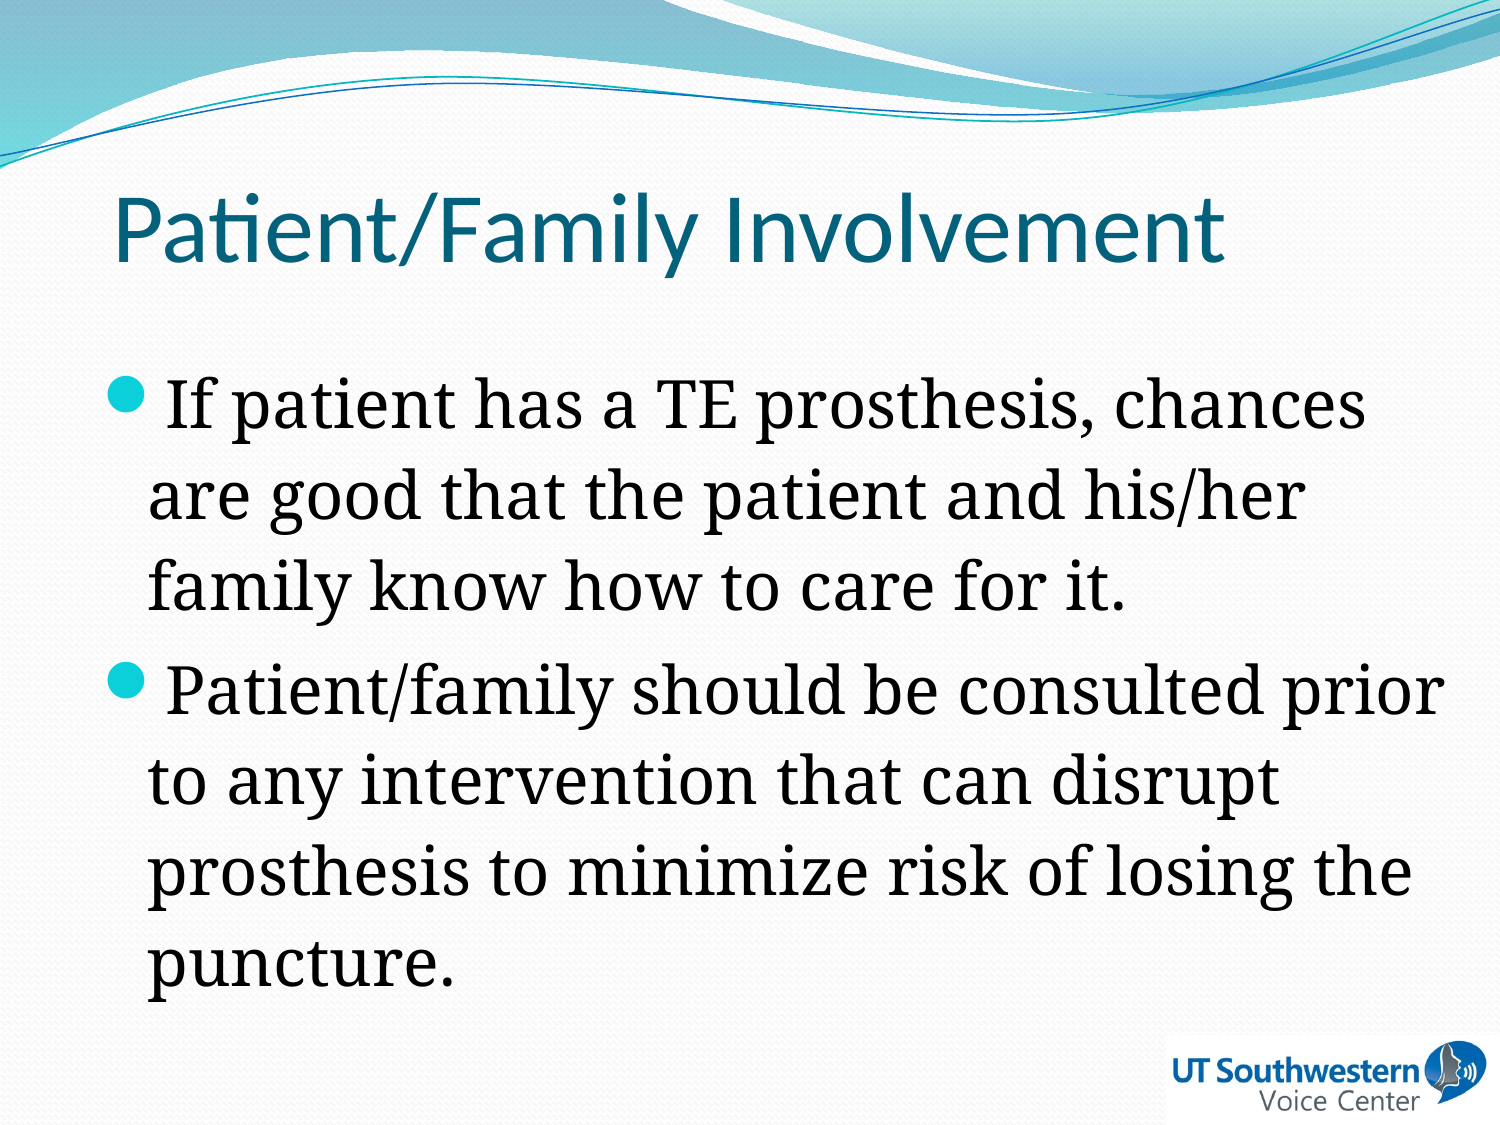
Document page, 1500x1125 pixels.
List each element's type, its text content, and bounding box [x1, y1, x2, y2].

title Patient/Family Involvement [112, 50, 1500, 288]
picture [1165, 1035, 1500, 1125]
list If patient has a TE prosthesis, chances are good that the patient and his/her family know how to care for it. Patient/family should be consulted prior to any intervention that can disrupt prosthesis to minimize risk of losing the puncture. [87, 350, 1500, 1025]
